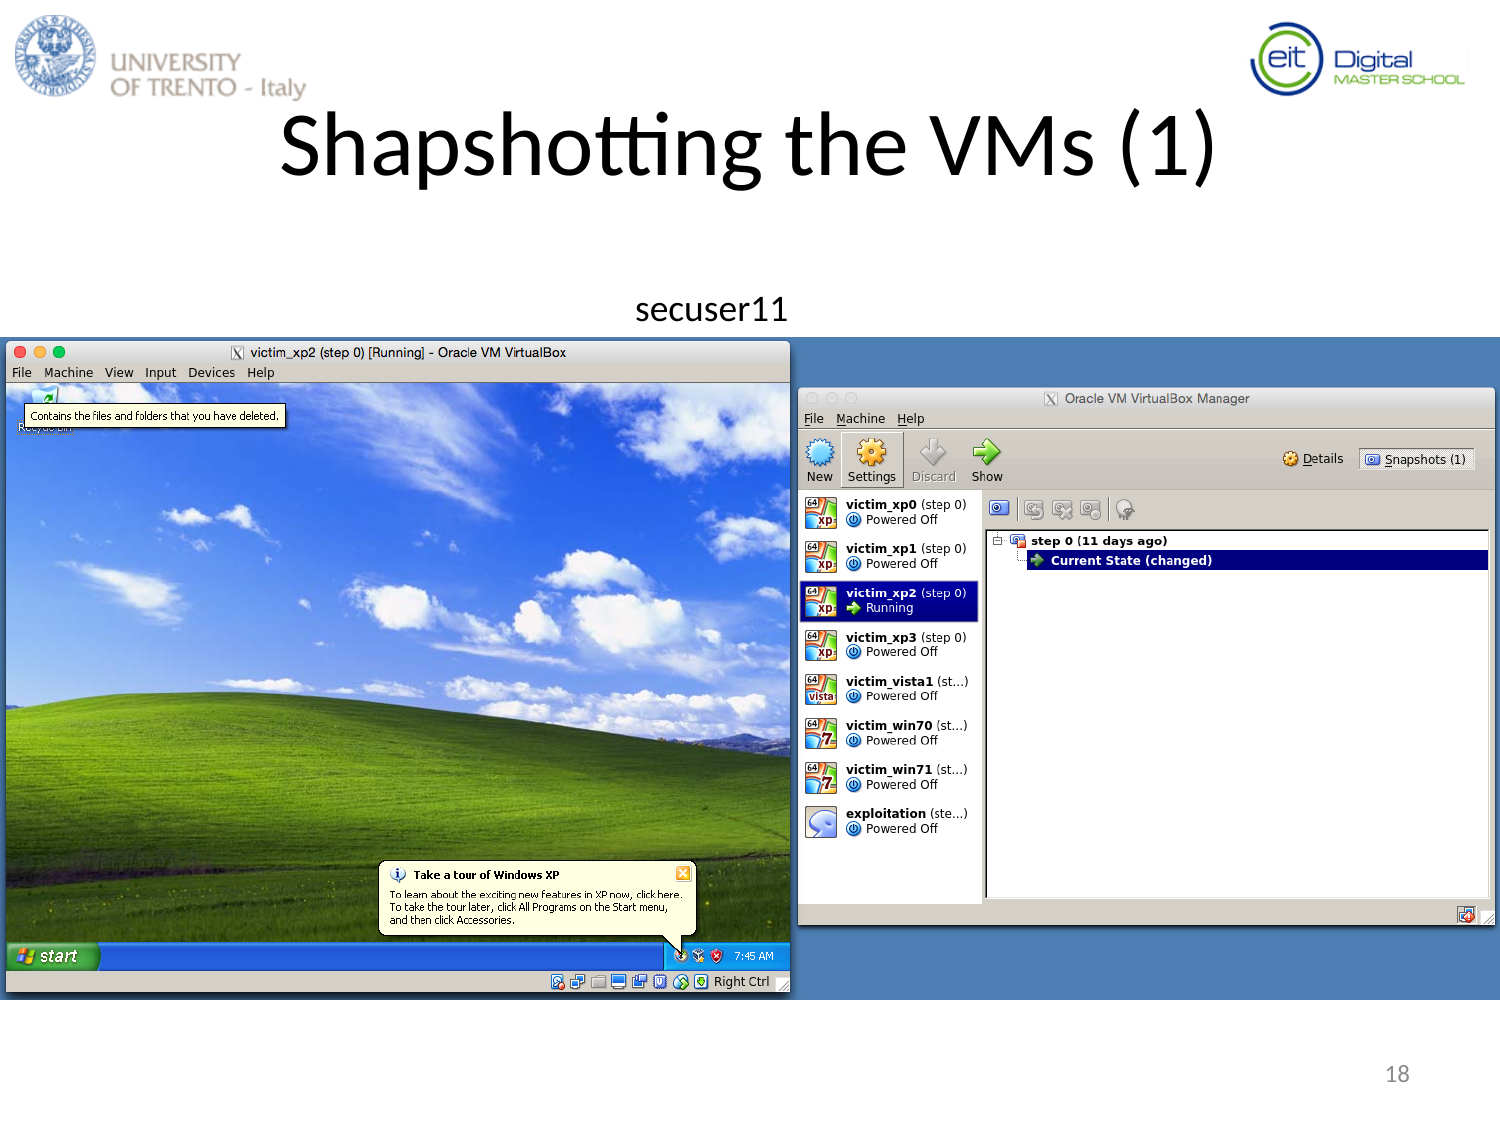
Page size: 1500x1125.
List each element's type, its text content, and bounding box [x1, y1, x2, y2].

picture [1246, 0, 1500, 119]
text_box secuser11 [620, 276, 804, 335]
picture [15, 15, 306, 101]
picture [0, 337, 1500, 1000]
title Shapshotting the VMs (1) [75, 45, 1425, 233]
slide_number 18 [1074, 1042, 1425, 1103]
